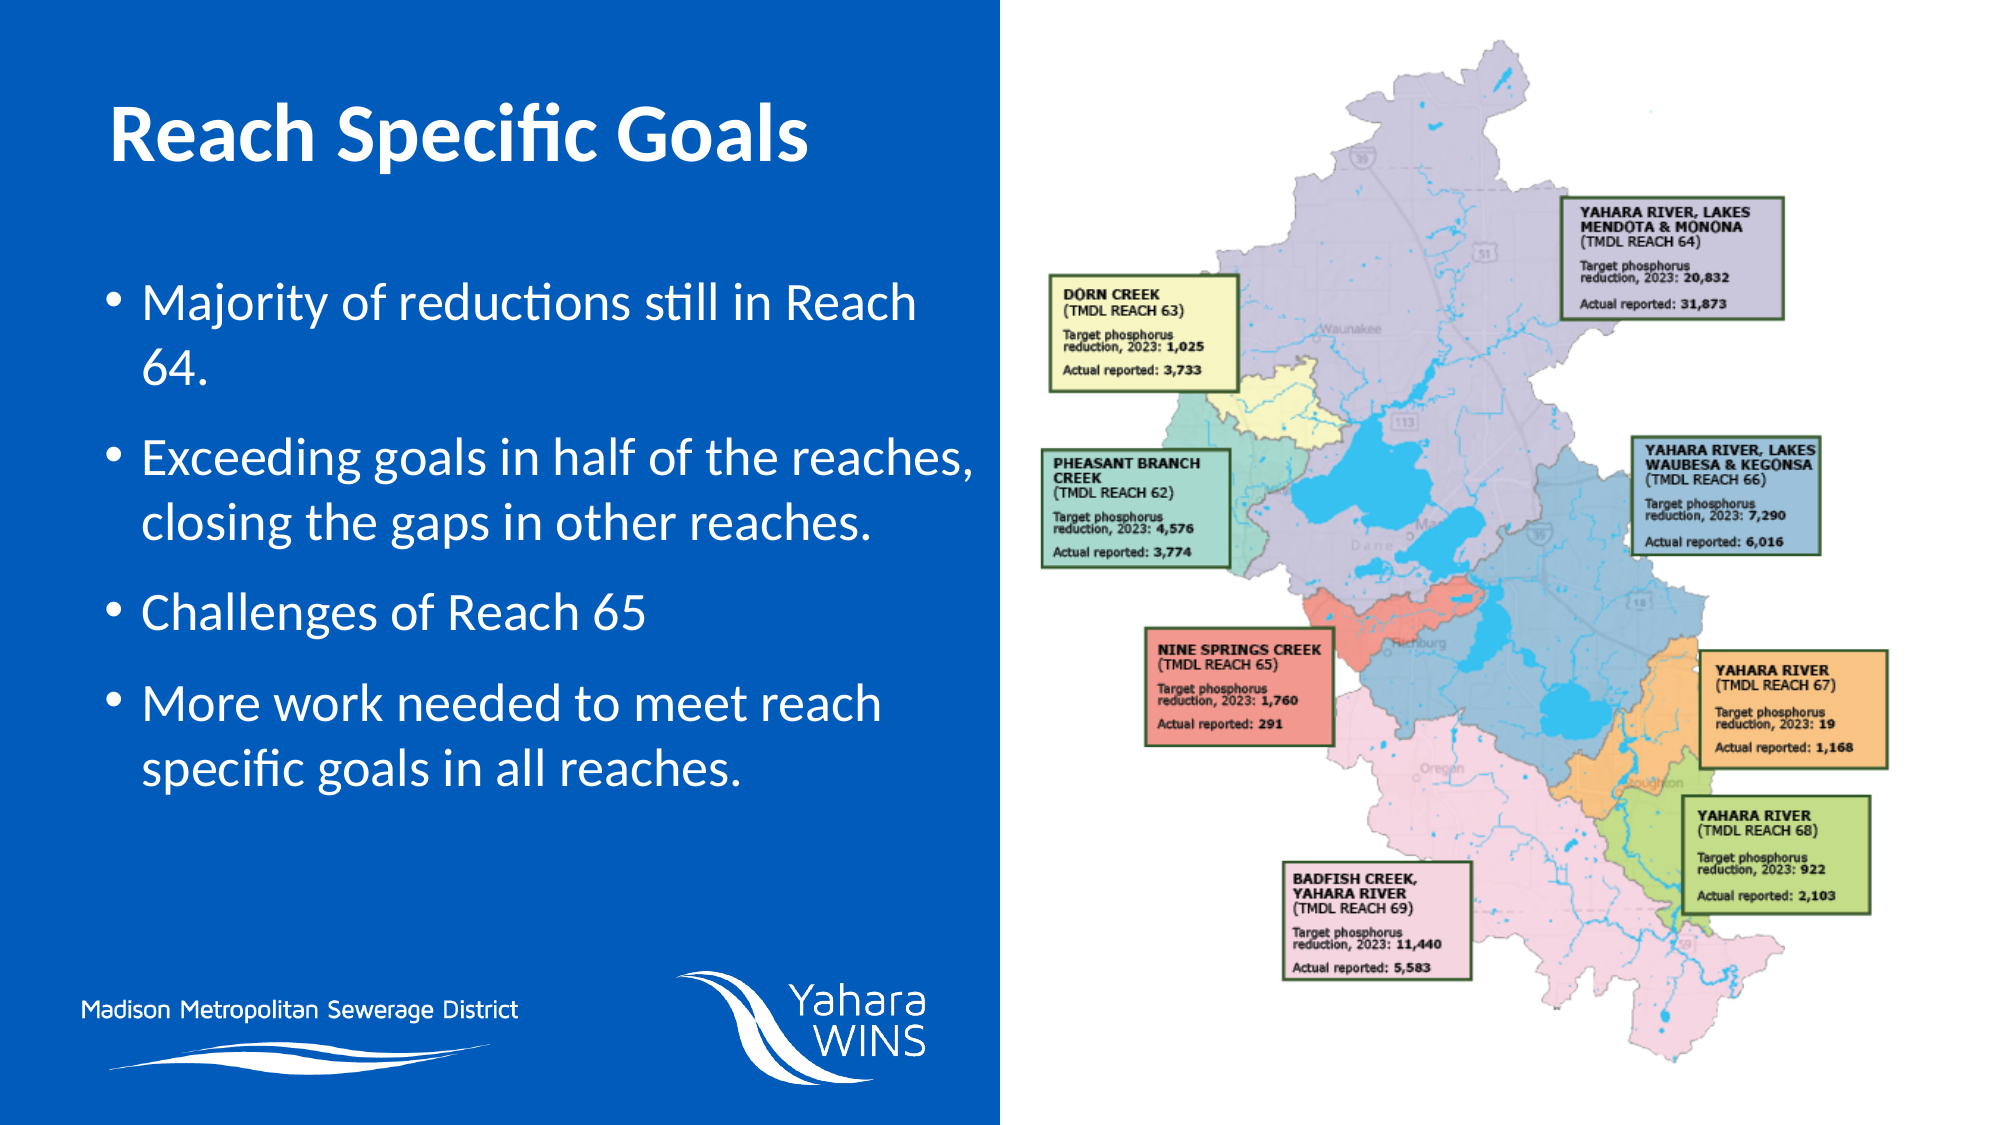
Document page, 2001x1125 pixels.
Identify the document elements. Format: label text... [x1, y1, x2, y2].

picture [1007, 0, 1906, 1125]
title Reach Specific Goals [94, 50, 1002, 206]
picture [674, 971, 926, 1086]
text_box [0, 0, 1002, 1125]
text_box Majority of reductions still in Reach 64. Exceeding goals in half of the reaches, closing the gaps in other reaches. Challenges of Reach 65 More work needed to meet reach specific goals in all reaches. [70, 258, 996, 922]
picture [81, 999, 518, 1076]
